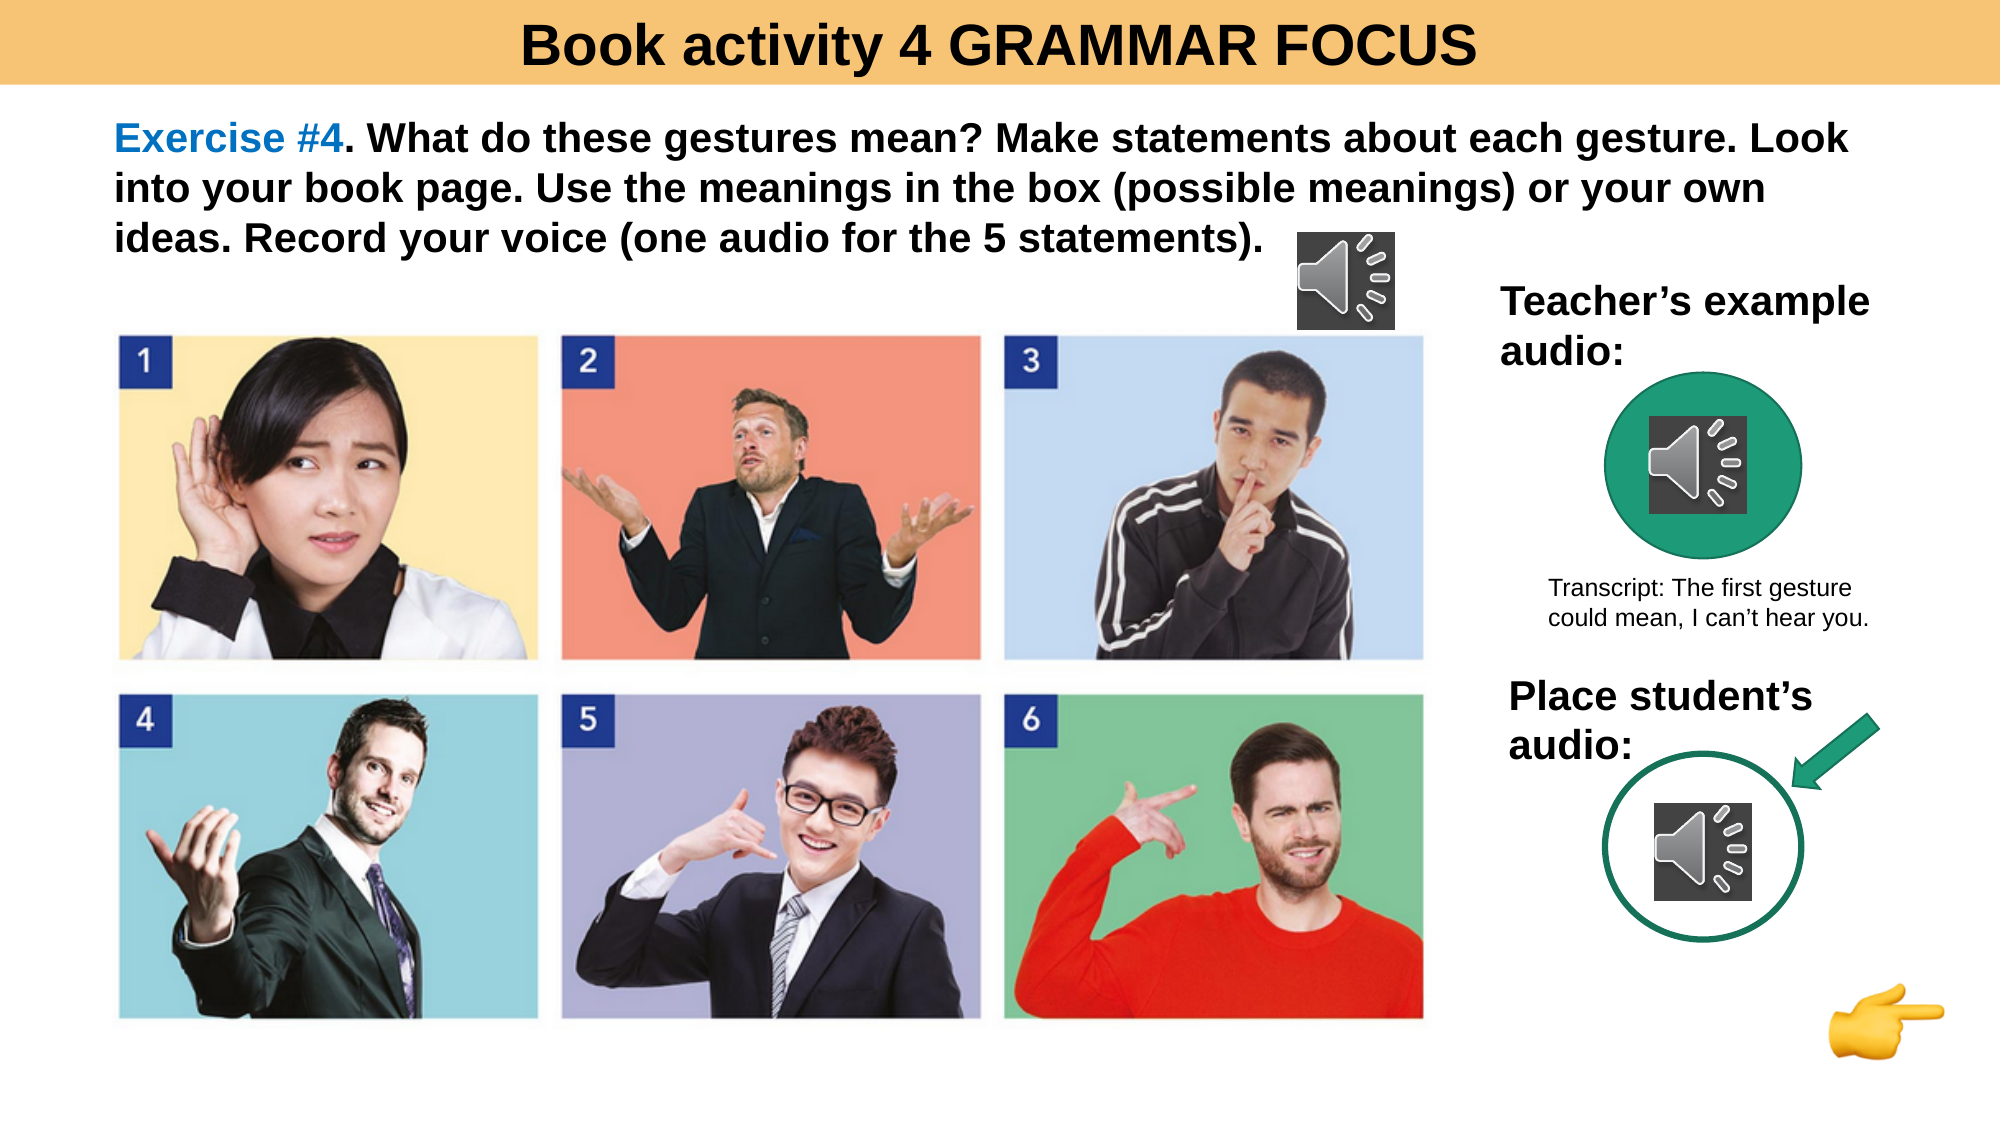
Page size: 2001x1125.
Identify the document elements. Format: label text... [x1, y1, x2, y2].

picture [111, 230, 1432, 1029]
picture [1647, 415, 1748, 516]
picture [1827, 960, 1945, 1080]
text_box Transcript: The first gesture could mean, I can’t hear you. [1533, 563, 1911, 639]
text_box Book activity 4 GRAMMAR FOCUS [0, 0, 2000, 85]
text_box Exercise #4. What do these gestures mean? Make statements about each gesture. Look into your book page. Use the meanings in the box (possible meanings) or your own ideas. Record your voice (one audio for the 5 statements). [99, 103, 1882, 269]
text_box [1485, 266, 1911, 559]
picture [1653, 801, 1754, 902]
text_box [1493, 660, 1885, 940]
